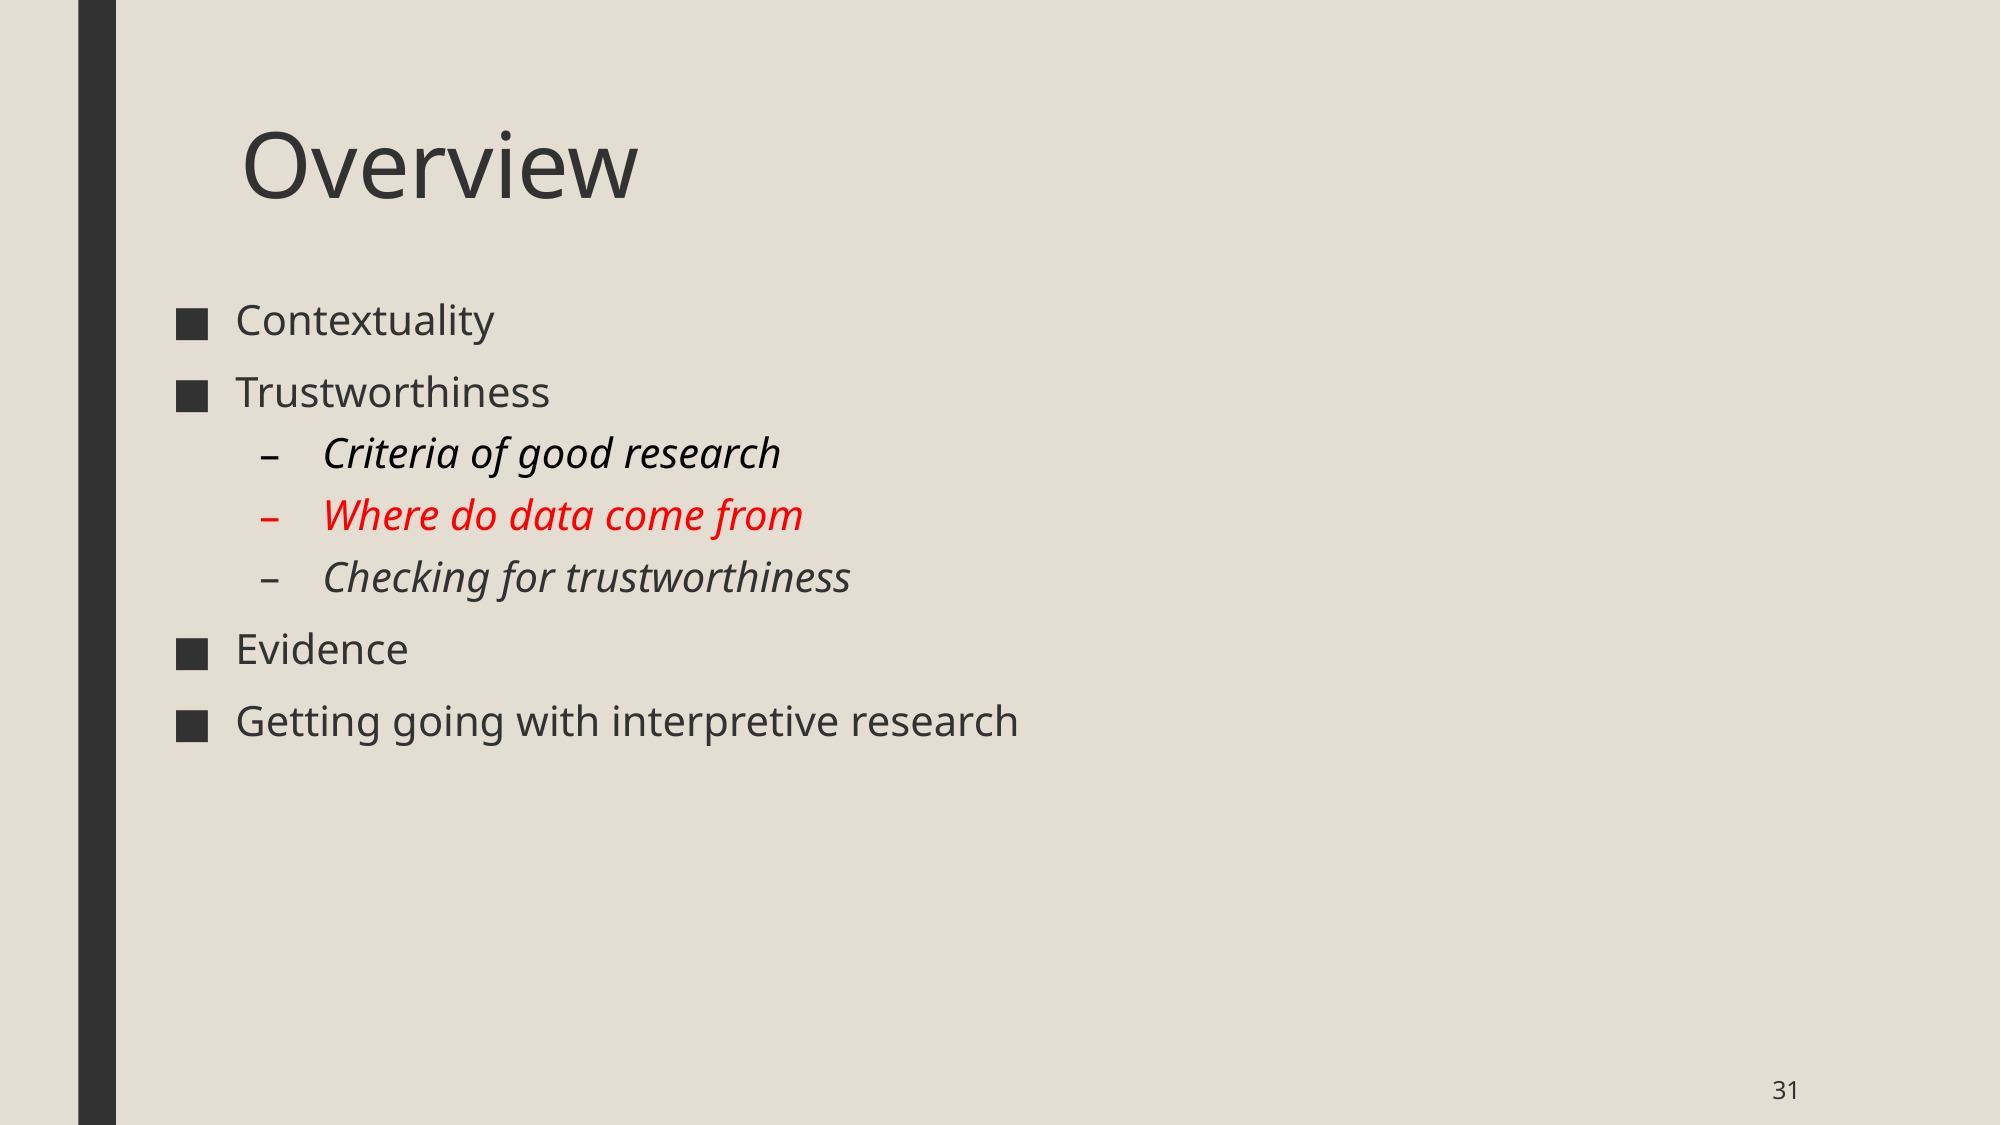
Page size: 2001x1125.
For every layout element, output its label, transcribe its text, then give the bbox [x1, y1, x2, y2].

title Overview [225, 112, 1800, 241]
list Contextuality Trustworthiness Criteria of good research Where do data come from Checking for trustworthiness Evidence Getting going with interpretive research [157, 290, 1800, 963]
slide_number 31 [1553, 1058, 1816, 1125]
